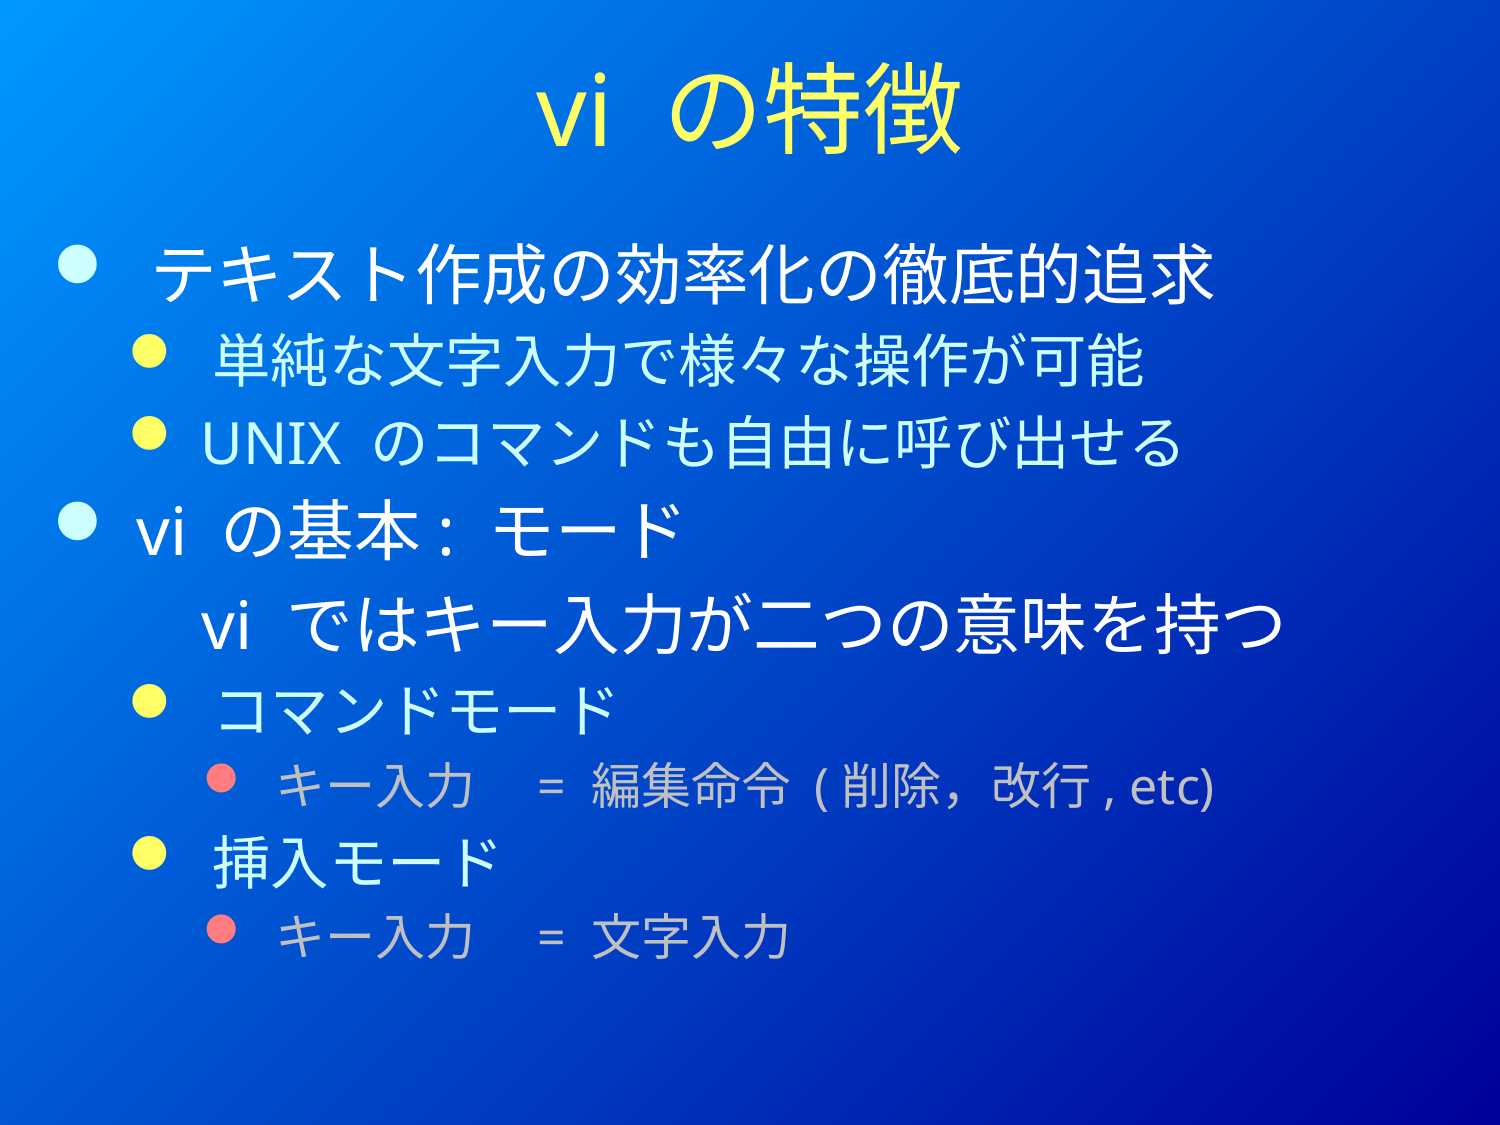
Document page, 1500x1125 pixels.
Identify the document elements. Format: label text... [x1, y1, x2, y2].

list テキスト作成の効率化の徹底的追求 単純な文字入力で様々な操作が可能 UNIX のコマンドも自由に呼び出せる vi の基本: モード vi ではキー入力が二つの意味を持つ コマンドモード キー入力 = 編集命令 (削除，改行, etc) 挿入モード キー入力 = 文字入力 [37, 224, 1500, 1063]
title vi の特徴 [112, 12, 1388, 201]
